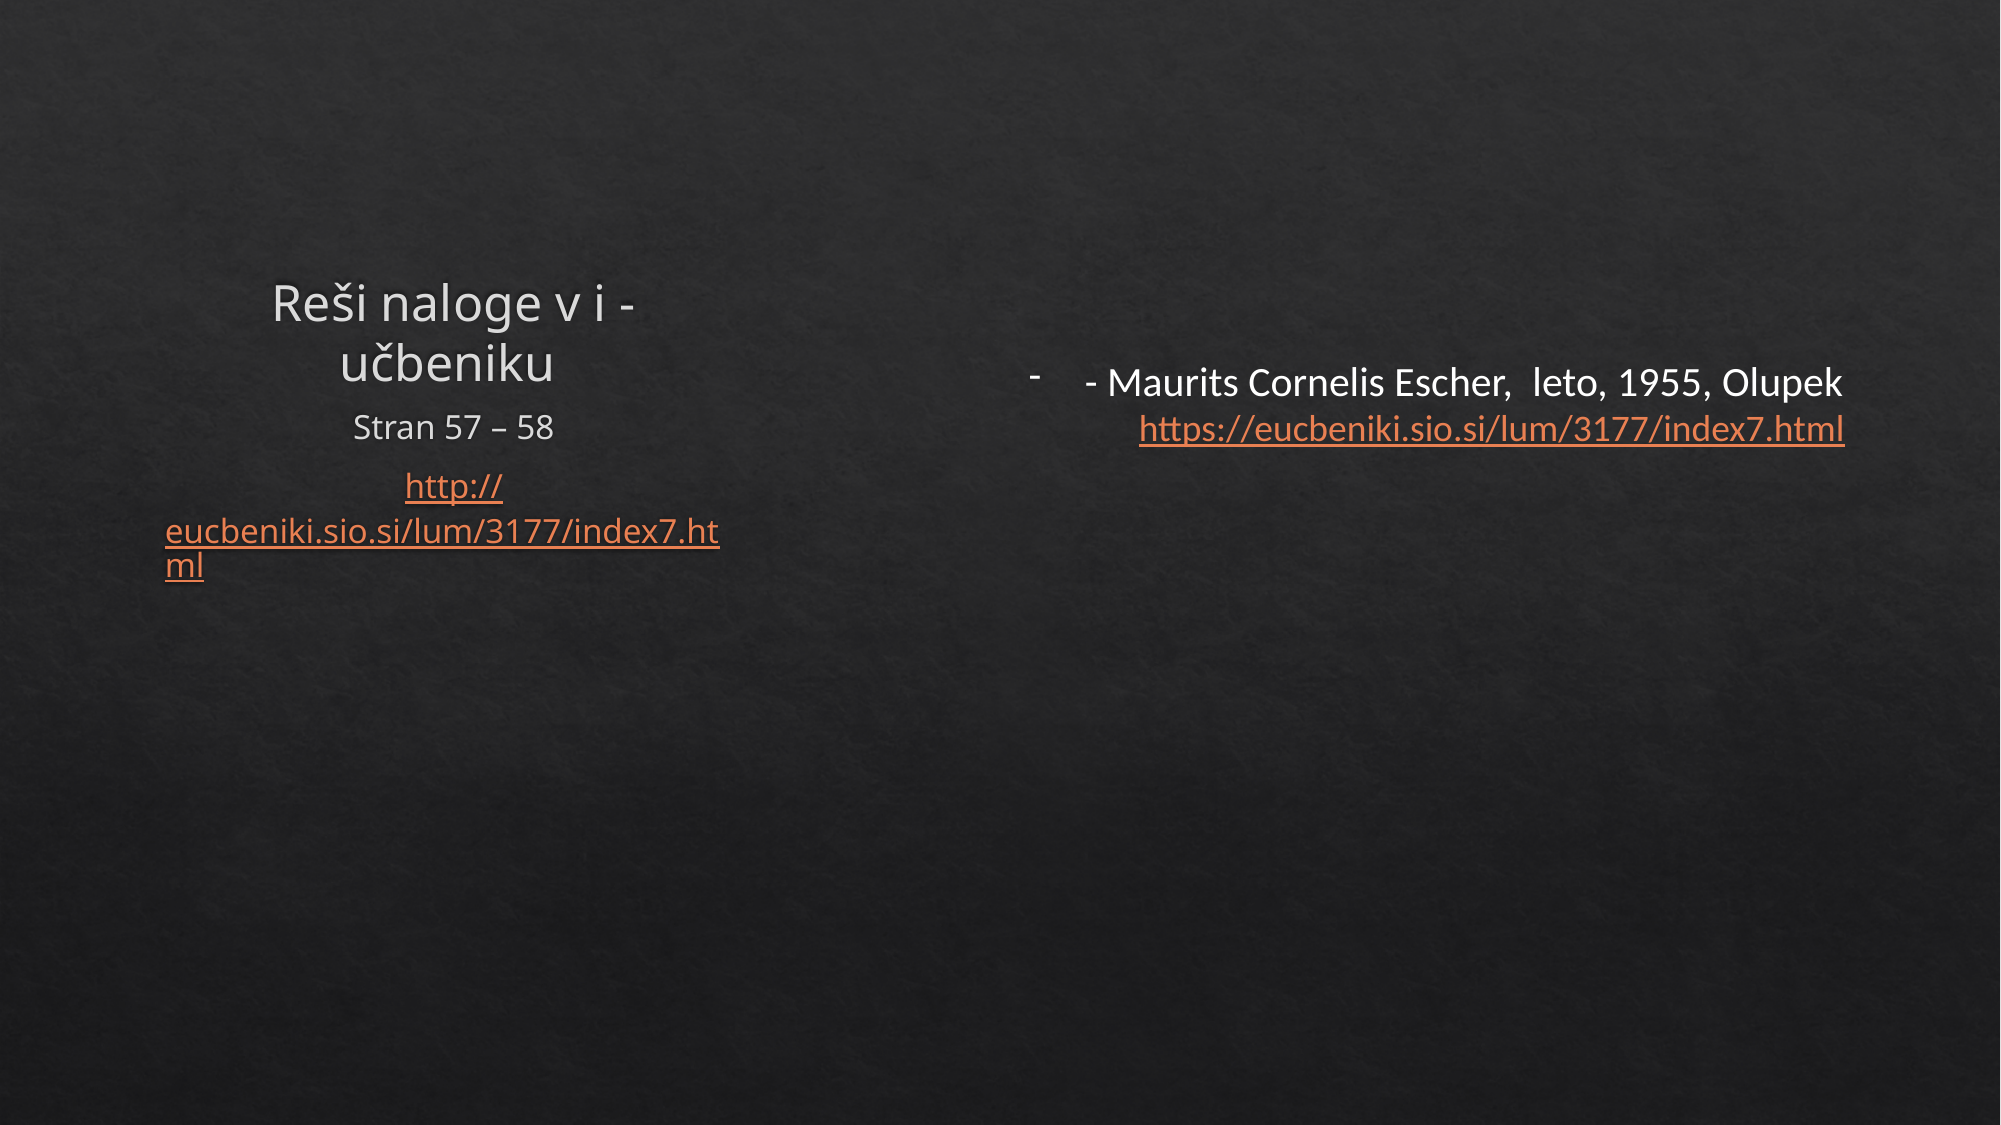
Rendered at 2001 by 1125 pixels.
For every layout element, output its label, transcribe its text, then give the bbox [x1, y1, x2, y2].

text_box - Maurits Cornelis Escher, leto, 1955, Olupek https://eucbeniki.sio.si/lum/3177/index7.html [1013, 339, 2000, 457]
title Reši naloge v i - učbeniku [149, 99, 758, 395]
list Stran 57 – 58 http://eucbeniki.sio.si/lum/3177/index7.html [149, 398, 758, 950]
